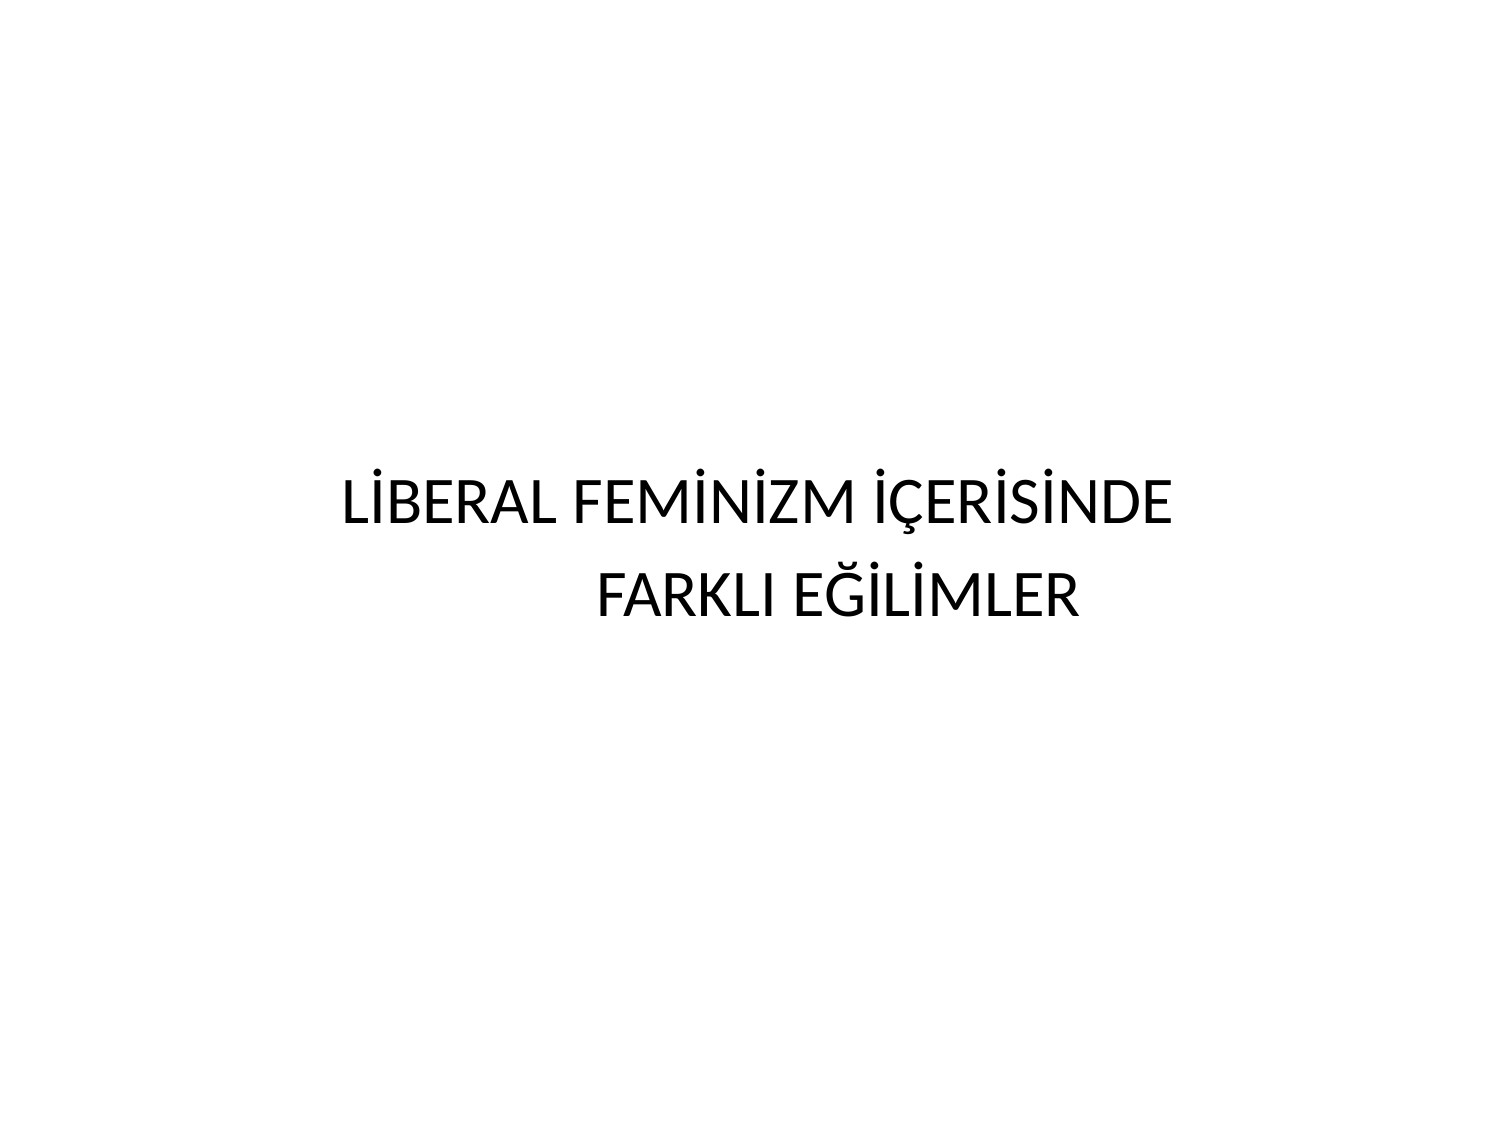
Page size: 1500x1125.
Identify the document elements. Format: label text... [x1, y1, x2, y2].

list LİBERAL FEMİNİZM İÇERİSİNDE FARKLI EĞİLİMLER [75, 262, 1425, 1005]
